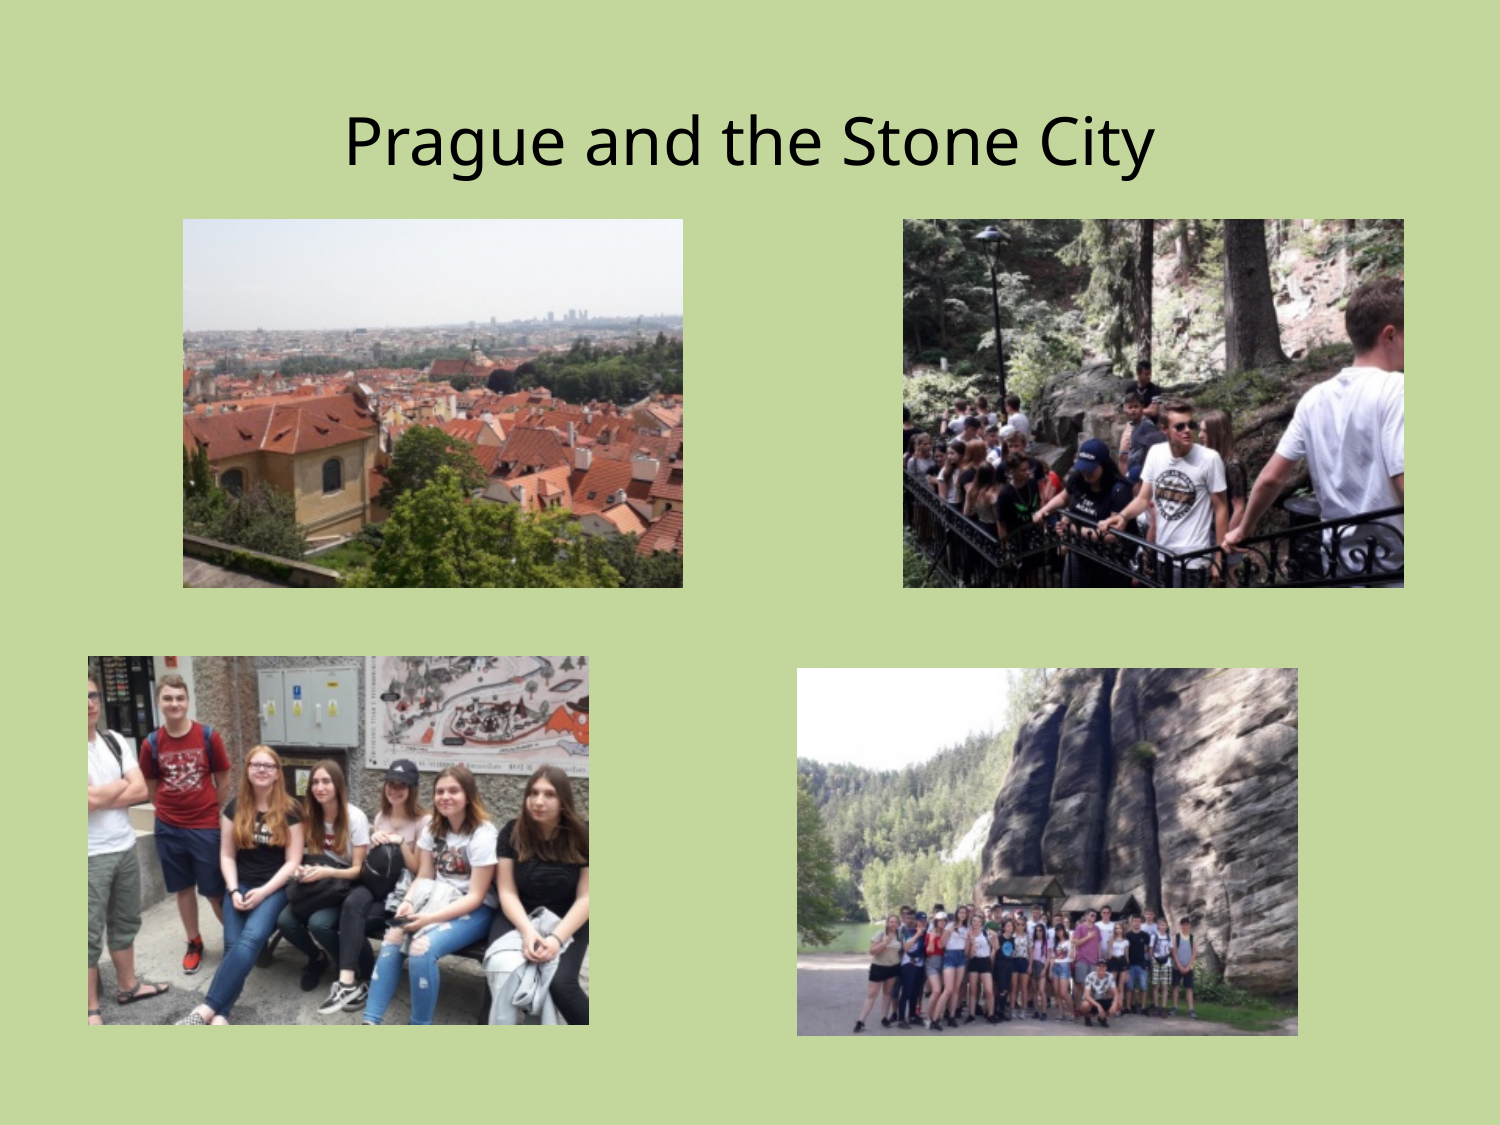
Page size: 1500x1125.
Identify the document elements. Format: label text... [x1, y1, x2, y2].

picture [88, 656, 589, 1025]
title Prague and the Stone City [75, 44, 1425, 233]
picture [182, 219, 684, 588]
picture [903, 219, 1404, 588]
picture [796, 668, 1298, 1037]
